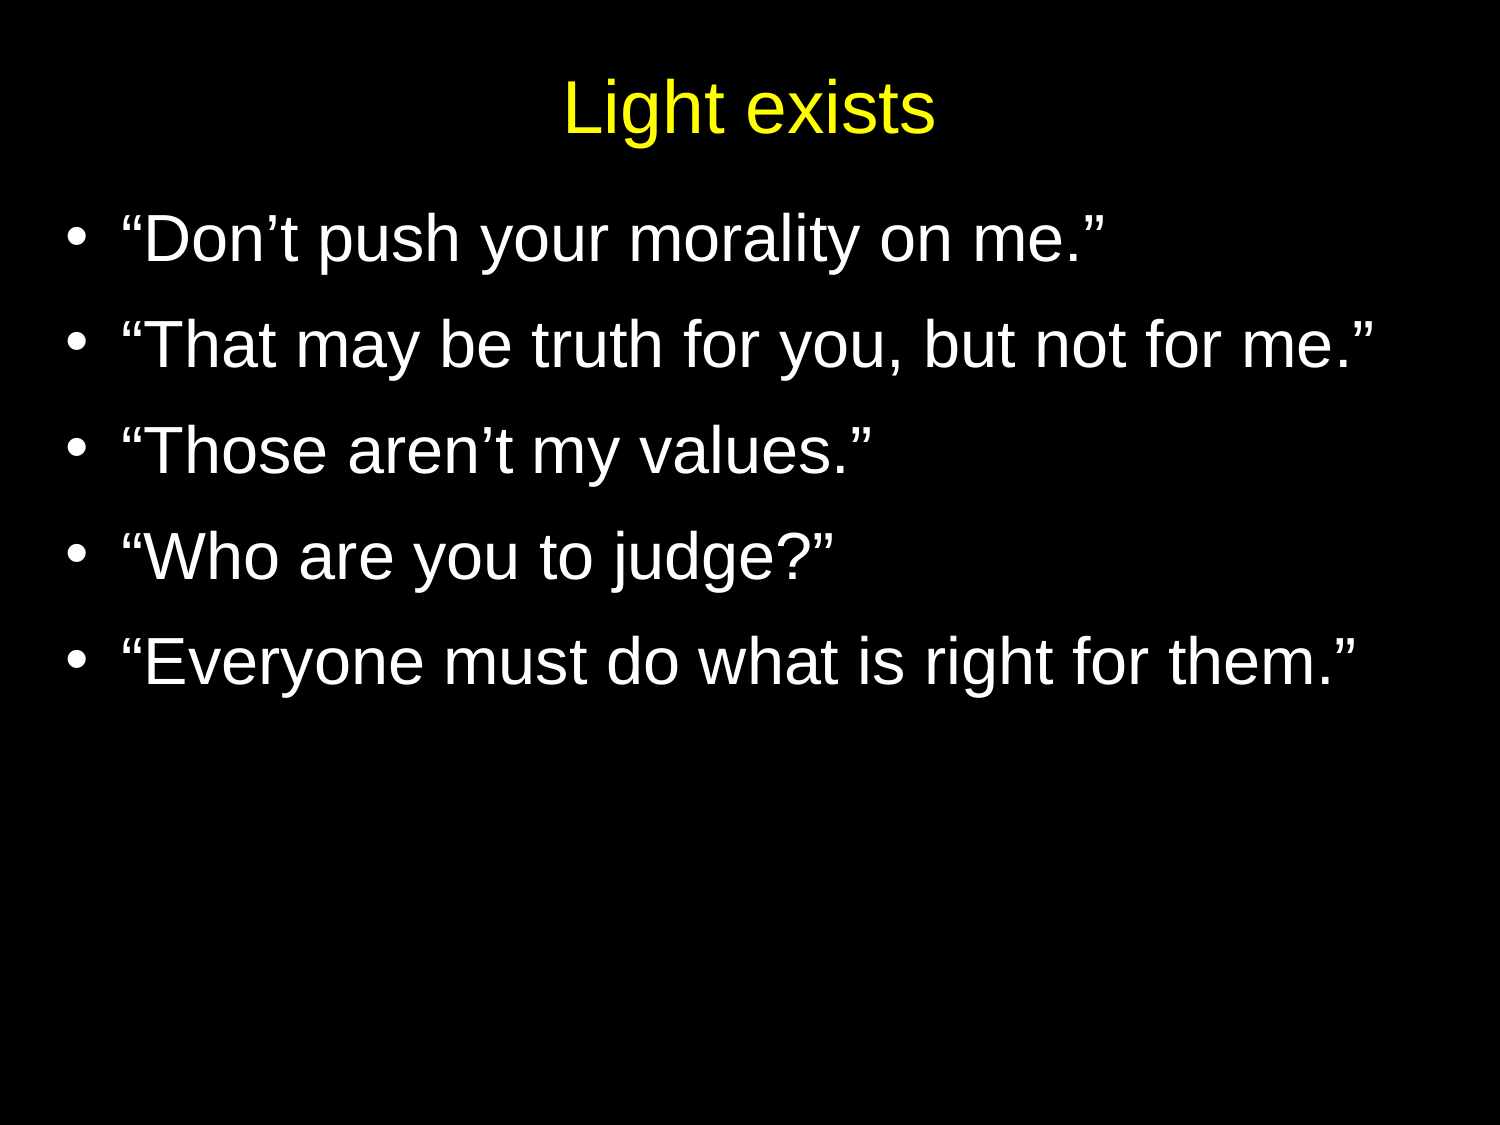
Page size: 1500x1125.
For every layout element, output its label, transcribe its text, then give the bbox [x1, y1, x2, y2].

title Light exists [75, 31, 1425, 175]
list “Don’t push your morality on me.” “That may be truth for you, but not for me.” “Those aren’t my values.” “Who are you to judge?” “Everyone must do what is right for them.” [50, 187, 1450, 1100]
